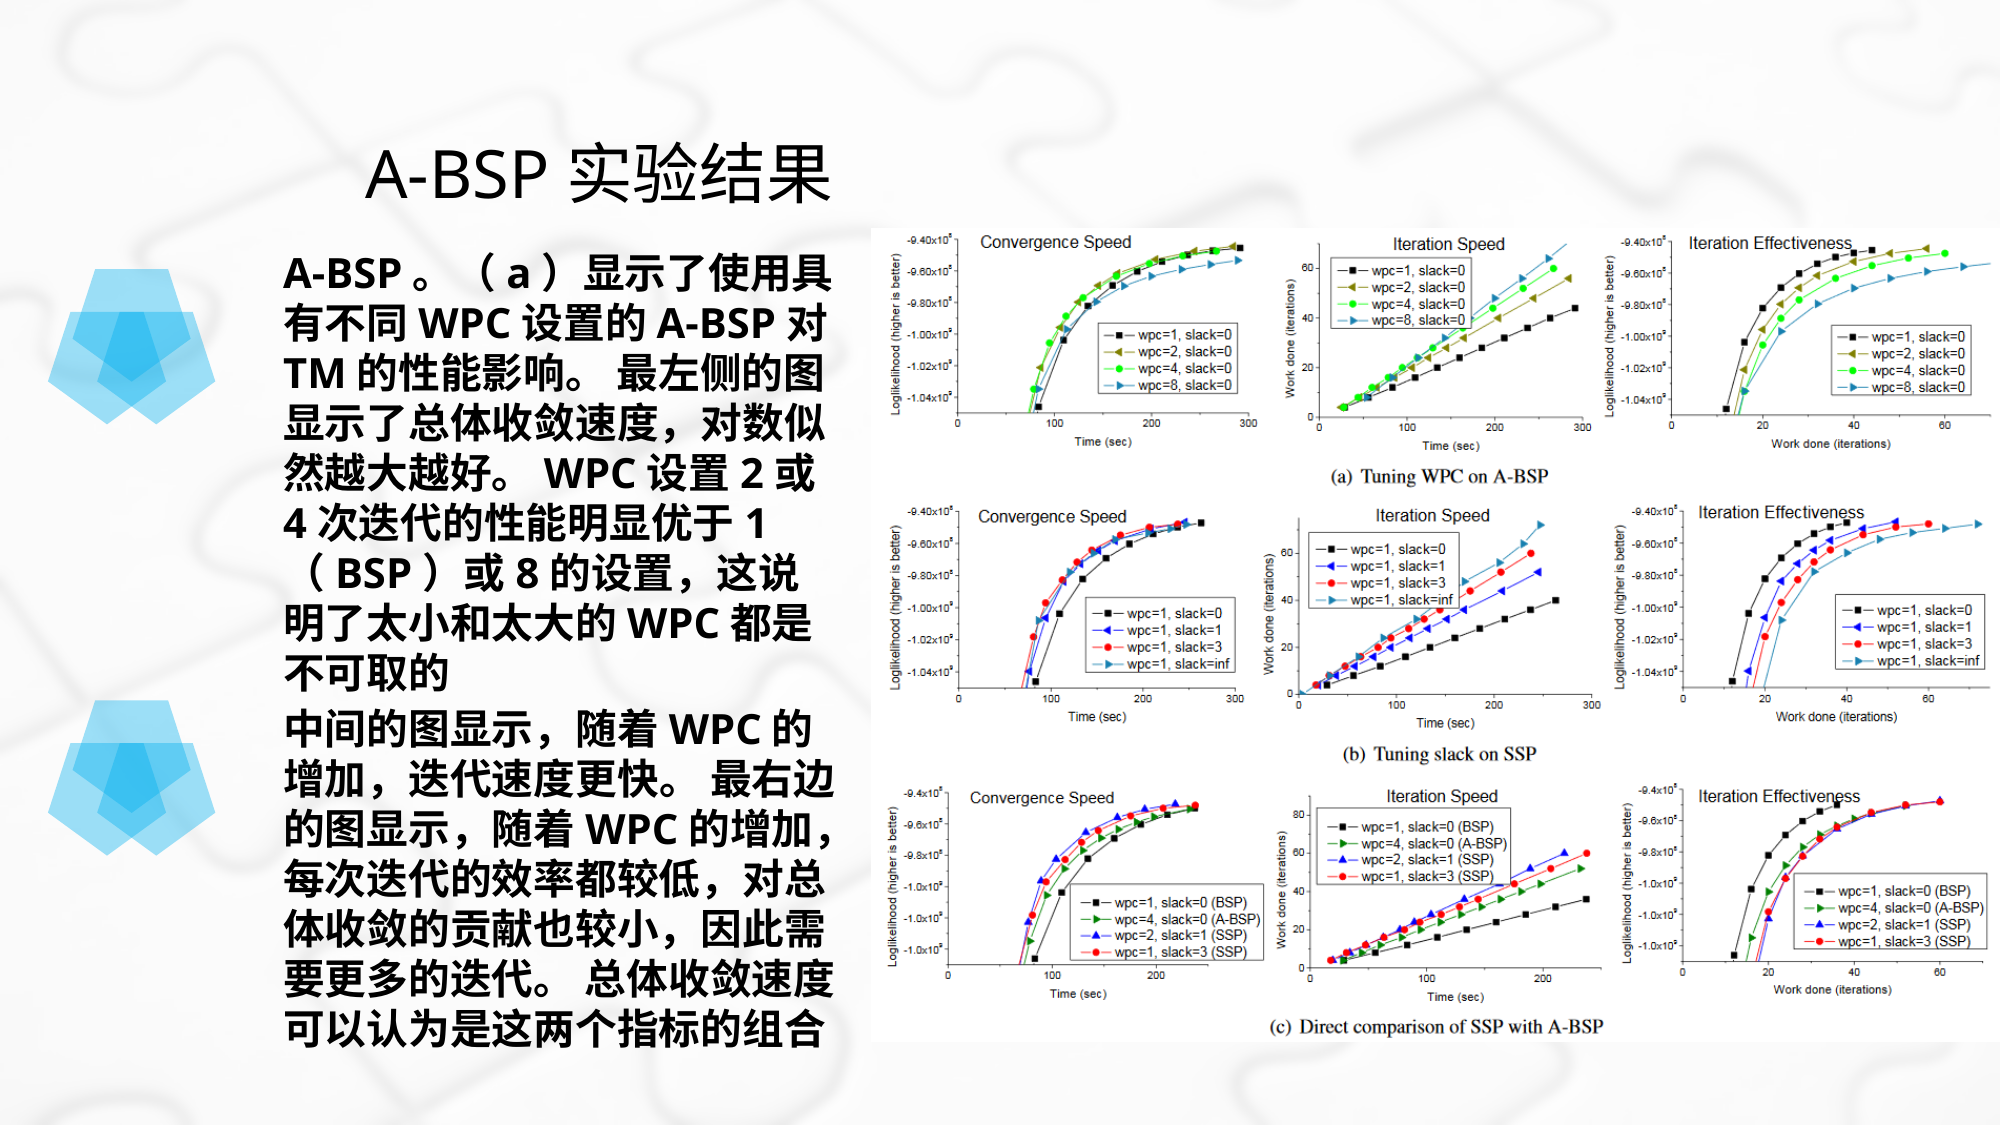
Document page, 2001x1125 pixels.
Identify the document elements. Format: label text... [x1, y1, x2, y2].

text_box A-BSP实验结果 [350, 124, 1782, 219]
text_box 中间的图显示，随着WPC的增加，迭代速度更快。 最右边的图显示，随着WPC的增加，每次迭代的效率都较低，对总体收敛的贡献也较小，因此需要更多的迭代。 总体收敛速度可以认为是这两个指标的组合 [270, 697, 848, 1109]
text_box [47, 269, 216, 425]
picture [871, 228, 2000, 1042]
text_box A-BSP。（a）显示了使用具有不同WPC设置的A-BSP对TM的性能影响。 最左侧的图显示了总体收敛速度，对数似然越大越好。WPC设置2或4次迭代的性能明显优于1（BSP）或8的设置，这说明了太小和太大的WPC都是不可取的 [270, 241, 848, 697]
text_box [47, 700, 216, 856]
